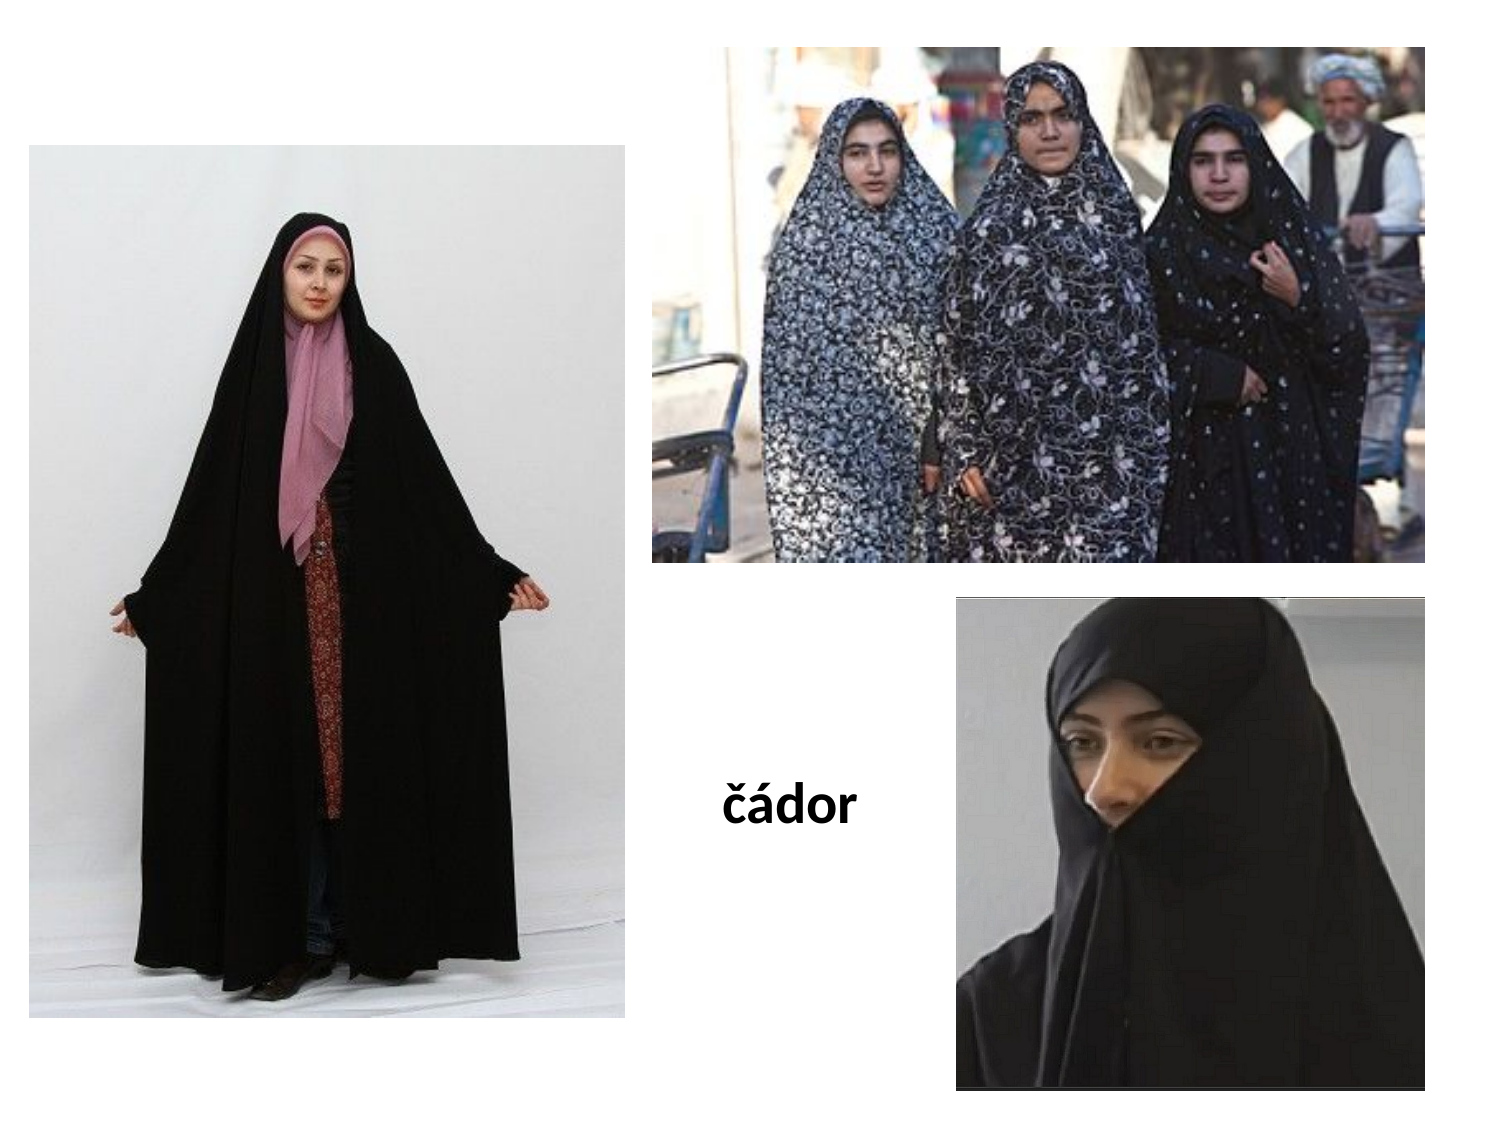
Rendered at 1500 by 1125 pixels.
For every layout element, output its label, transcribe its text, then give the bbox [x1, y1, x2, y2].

text_box čádor [707, 758, 874, 843]
picture [956, 597, 1426, 1091]
picture [29, 145, 625, 1018]
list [651, 46, 1426, 563]
